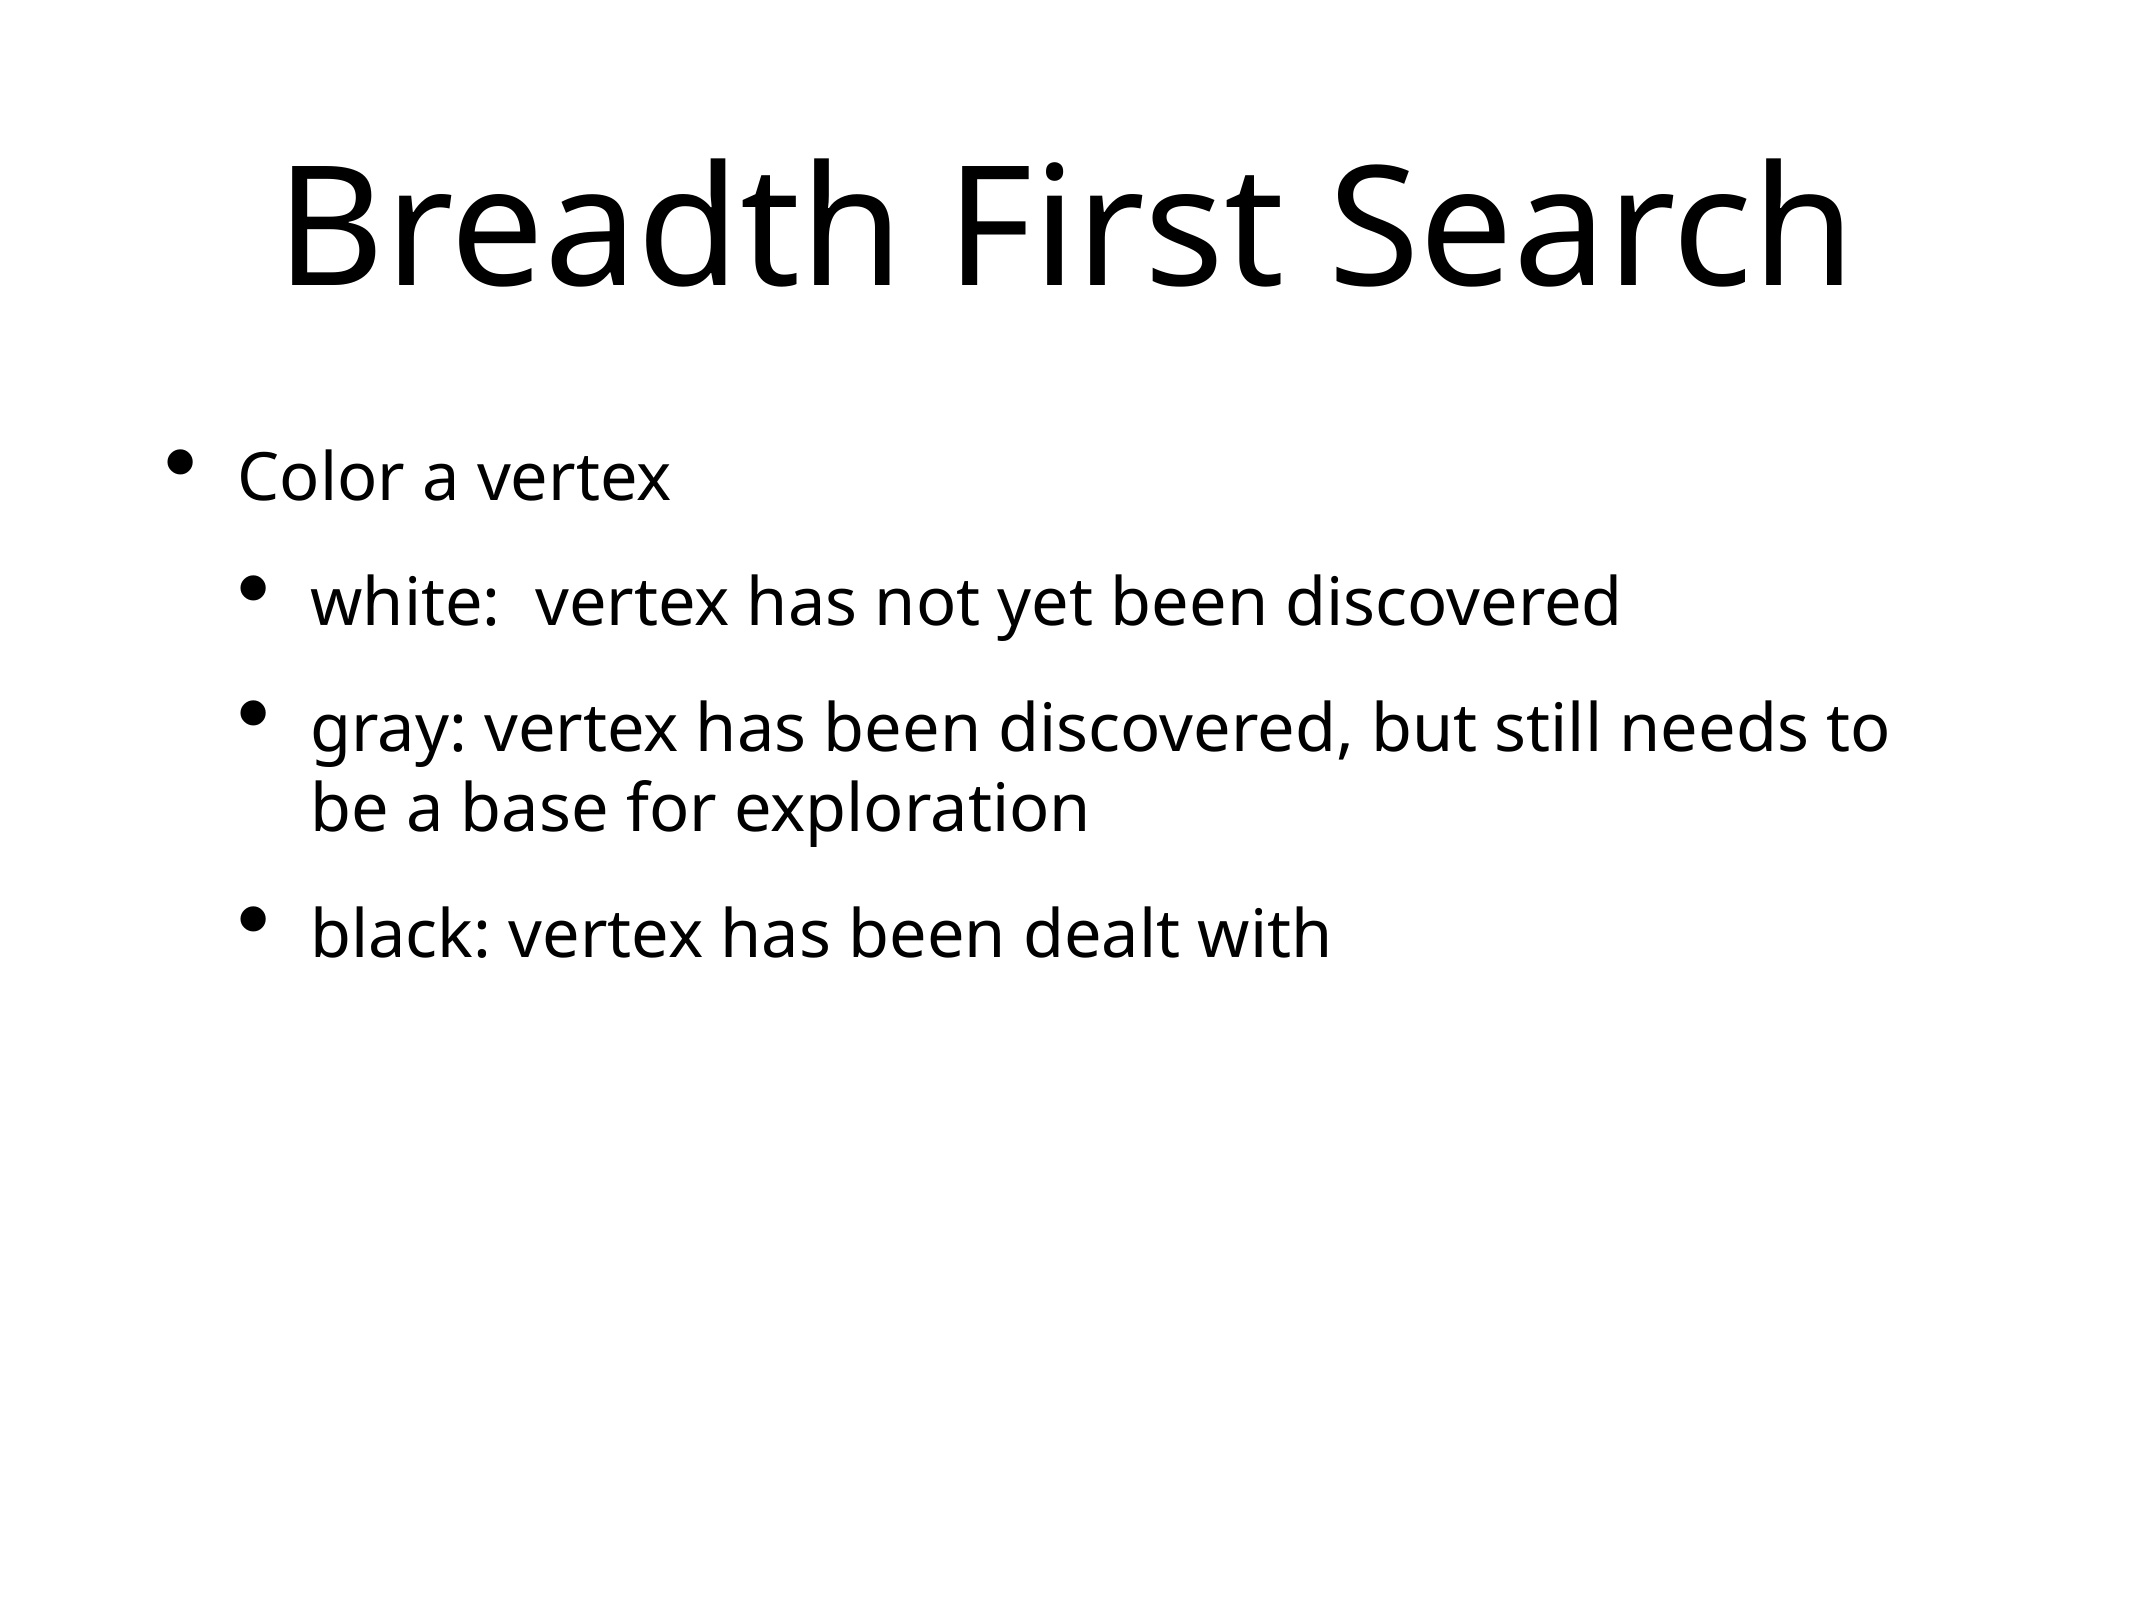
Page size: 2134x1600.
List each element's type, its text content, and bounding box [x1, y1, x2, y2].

list Color a vertex white: vertex has not yet been discovered gray: vertex has been discovered, but still needs to be a base for exploration black: vertex has been dealt with [155, 424, 1978, 1457]
title Breadth First Search [155, 41, 1978, 397]
